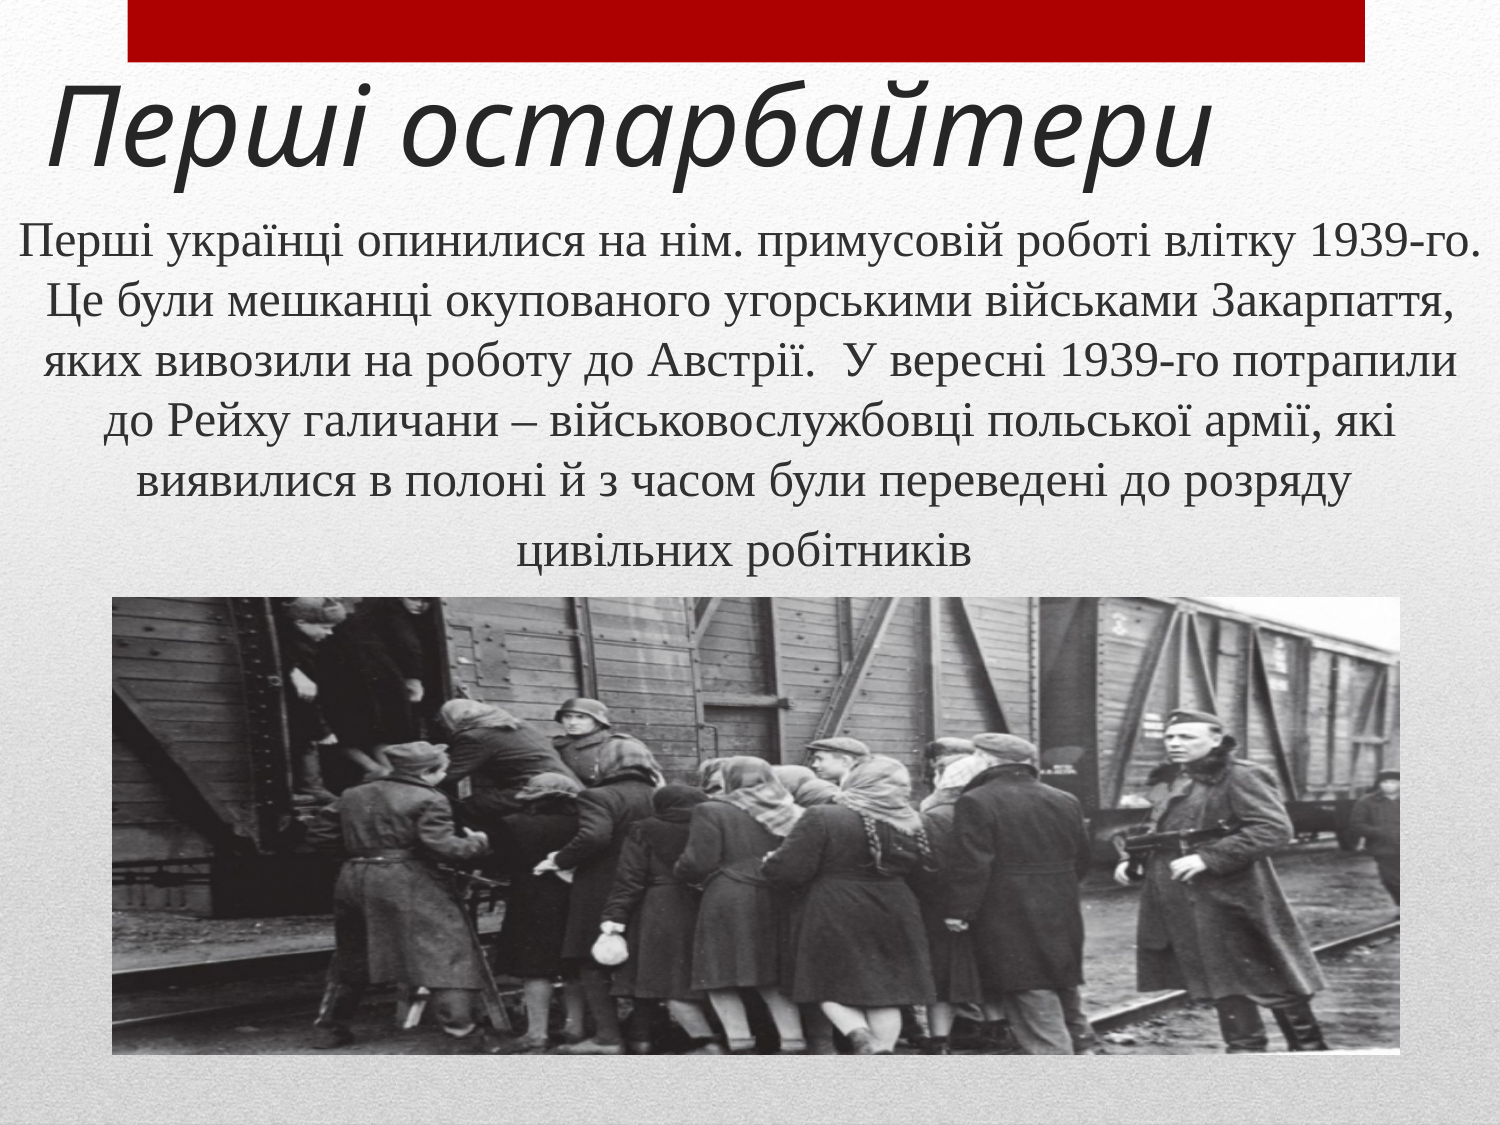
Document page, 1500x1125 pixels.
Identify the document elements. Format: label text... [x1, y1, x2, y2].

picture [111, 597, 1401, 1056]
list Перші українці опинилися на нім. примусовій роботі влітку 1939-го. Це були мешканці окупованого угорськими військами Закарпаття, яких вивозили на роботу до Австрії. У вересні 1939-го потрапили до Рейху галичани – військовослужбовці польської армії, які виявилися в полоні й з часом були переведені до розряду цивільних робітників [0, 137, 1499, 645]
title Перші остарбайтери [29, 0, 1317, 137]
